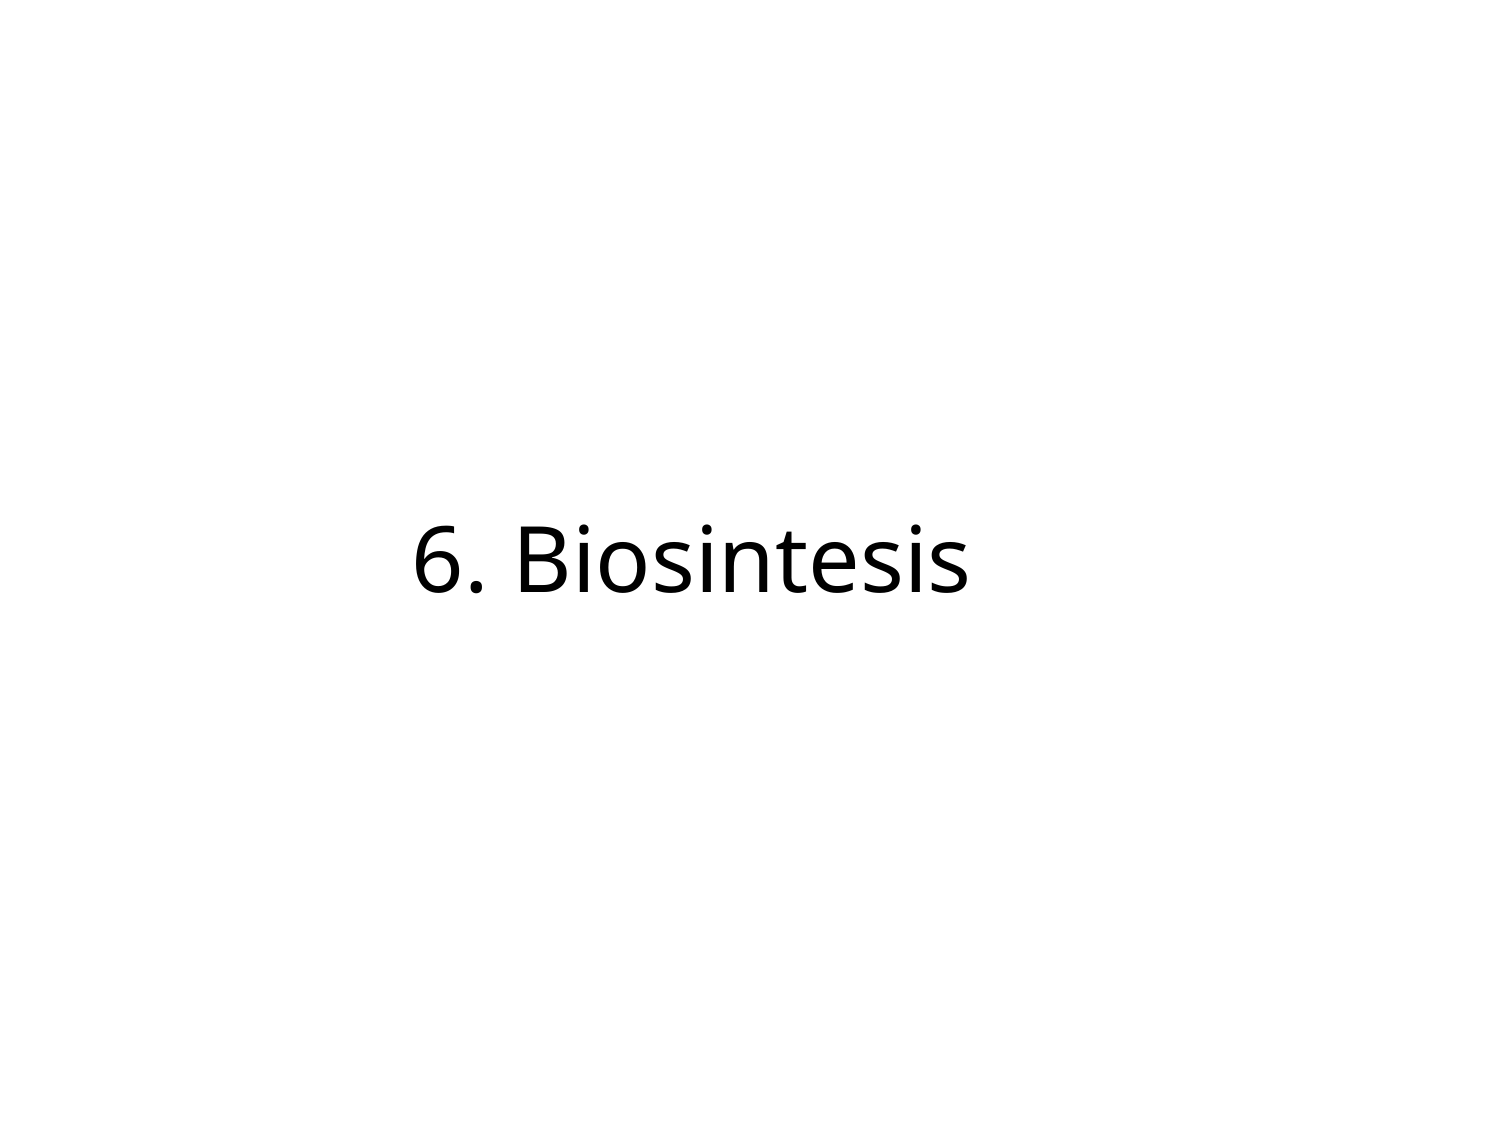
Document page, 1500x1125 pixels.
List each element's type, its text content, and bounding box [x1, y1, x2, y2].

title 6. Biosintesis [396, 453, 1066, 672]
